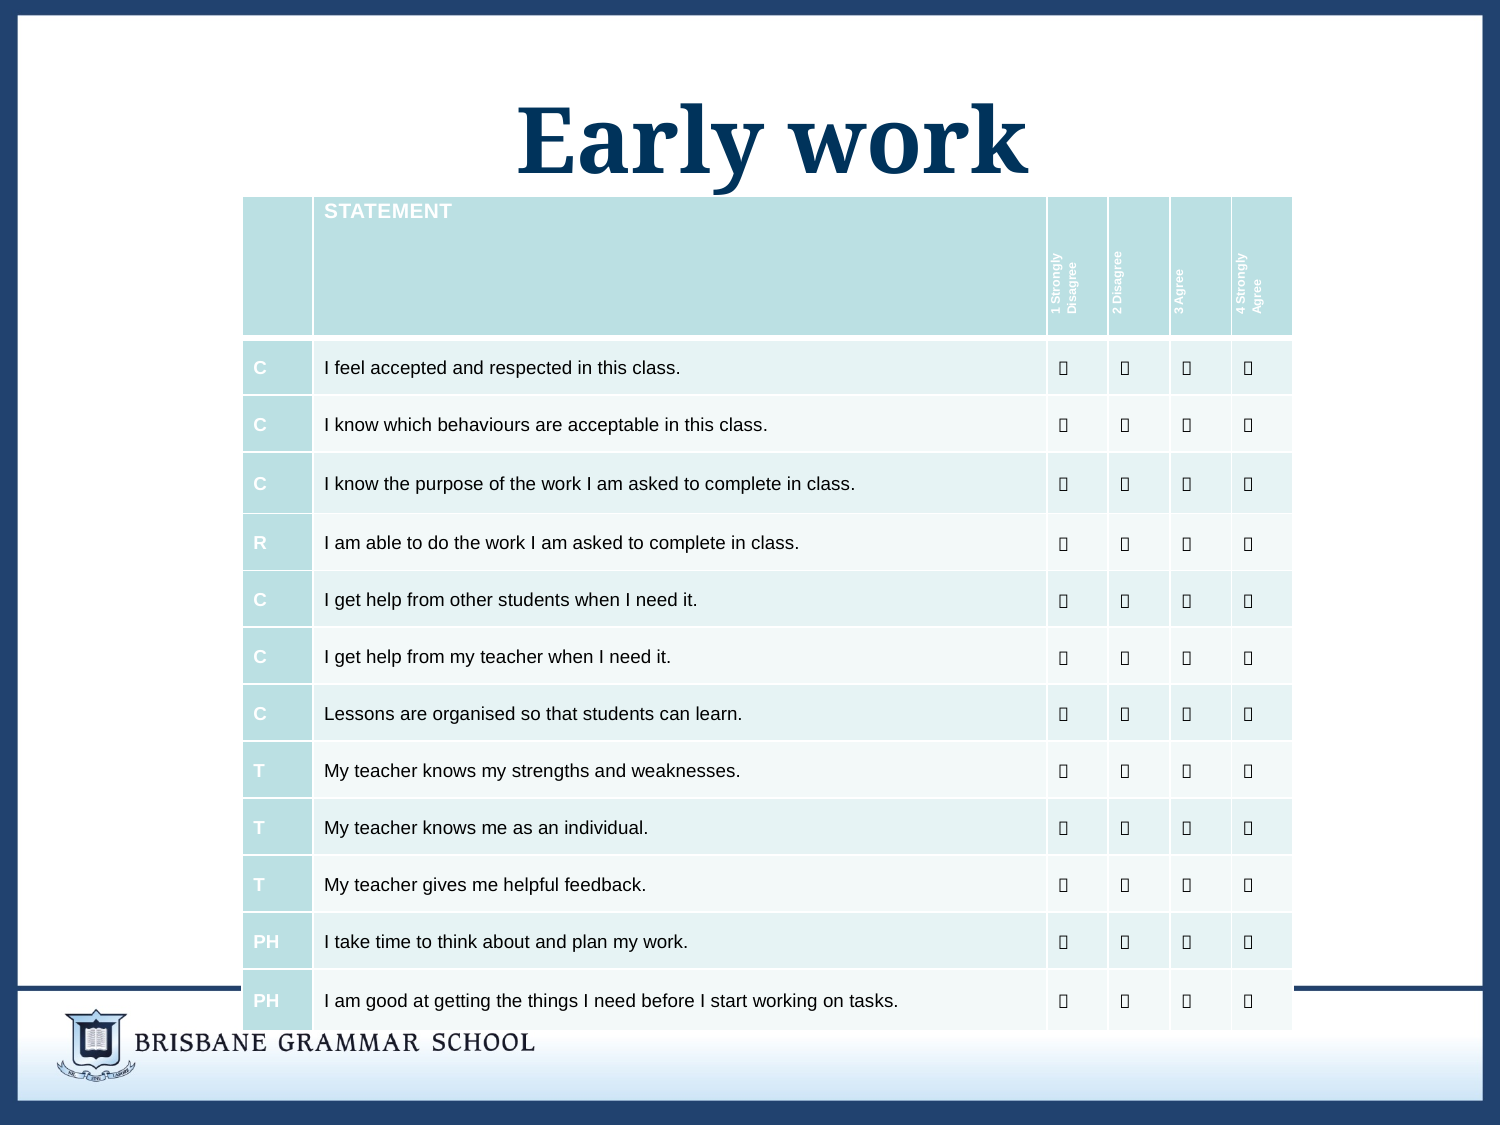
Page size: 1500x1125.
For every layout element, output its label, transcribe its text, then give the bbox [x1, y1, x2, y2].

table_cell  [1232, 685, 1292, 740]
table_cell  [1171, 571, 1231, 626]
table_cell C [243, 628, 312, 683]
table_cell  [1048, 856, 1107, 911]
table_cell PH [243, 970, 312, 1030]
table_cell  [1232, 799, 1292, 854]
table_cell I am good at getting the things I need before I start working on tasks. [314, 970, 1046, 1030]
table_cell I get help from other students when I need it. [314, 571, 1046, 626]
table_cell  [1048, 742, 1107, 797]
table_header Statement [314, 197, 1046, 335]
table_cell I know the purpose of the work I am asked to complete in class. [314, 453, 1046, 513]
table_cell  [1109, 628, 1169, 683]
table_cell  [1048, 628, 1107, 683]
table_cell  [1048, 571, 1107, 626]
table_cell  [1171, 742, 1231, 797]
table_cell T [243, 799, 312, 854]
table_cell My teacher gives me helpful feedback. [314, 856, 1046, 911]
table_cell C [243, 453, 312, 513]
table_cell I get help from my teacher when I need it. [314, 628, 1046, 683]
table_cell  [1232, 571, 1292, 626]
table_cell C [243, 396, 312, 451]
table_cell  [1109, 970, 1169, 1030]
table_cell I take time to think about and plan my work. [314, 913, 1046, 968]
table_header 2 Disagree [1109, 197, 1169, 335]
table_cell  [1048, 514, 1107, 570]
table_cell  [1048, 341, 1107, 394]
table_cell  [1109, 685, 1169, 740]
table_cell  [1048, 799, 1107, 854]
table_cell  [1109, 453, 1169, 513]
table_cell  [1171, 514, 1231, 570]
table_cell  [1171, 685, 1231, 740]
table_header 1 Strongly Disagree [1048, 197, 1107, 335]
table_cell  [1171, 799, 1231, 854]
table_cell  [1048, 396, 1107, 451]
table_cell My teacher knows my strengths and weaknesses. [314, 742, 1046, 797]
table_cell My teacher knows me as an individual. [314, 799, 1046, 854]
table_cell  [1109, 341, 1169, 394]
table_cell  [1232, 742, 1292, 797]
table_cell  [1109, 799, 1169, 854]
table_cell  [1232, 453, 1292, 513]
table_cell C [243, 685, 312, 740]
table_cell  [1109, 856, 1169, 911]
table_cell  [1048, 970, 1107, 1030]
table_cell R [243, 514, 312, 570]
table_cell I am able to do the work I am asked to complete in class. [314, 514, 1046, 570]
table_cell  [1171, 396, 1231, 451]
table_cell  [1232, 913, 1292, 968]
table_cell  [1048, 913, 1107, 968]
table_cell  [1232, 856, 1292, 911]
table_cell Lessons are organised so that students can learn. [314, 685, 1046, 740]
table_cell  [1109, 742, 1169, 797]
table_cell T [243, 856, 312, 911]
table_header 4 Strongly Agree [1232, 197, 1292, 335]
table_cell  [1109, 514, 1169, 570]
table_header [243, 197, 312, 335]
table_cell T [243, 742, 312, 797]
table_cell I feel accepted and respected in this class. [314, 341, 1046, 394]
table_cell  [1048, 453, 1107, 513]
table_cell  [1171, 341, 1231, 394]
table_cell  [1232, 341, 1292, 394]
table_cell  [1232, 970, 1292, 1030]
table_cell  [1171, 970, 1231, 1030]
table_cell  [1171, 856, 1231, 911]
table_cell  [1109, 571, 1169, 626]
table_cell C [243, 571, 312, 626]
table_cell  [1048, 685, 1107, 740]
title Early work [135, 42, 1411, 231]
table_cell  [1171, 453, 1231, 513]
table_cell  [1232, 396, 1292, 451]
table_cell  [1109, 913, 1169, 968]
picture [0, 0, 1500, 1125]
table_cell  [1232, 628, 1292, 683]
table_cell  [1171, 628, 1231, 683]
table_cell  [1109, 396, 1169, 451]
table_cell PH [243, 913, 312, 968]
table_cell I know which behaviours are acceptable in this class. [314, 396, 1046, 451]
table_header 3 Agree [1171, 197, 1231, 335]
table_cell  [1232, 514, 1292, 570]
table_cell C [243, 341, 312, 394]
table_cell  [1171, 913, 1231, 968]
